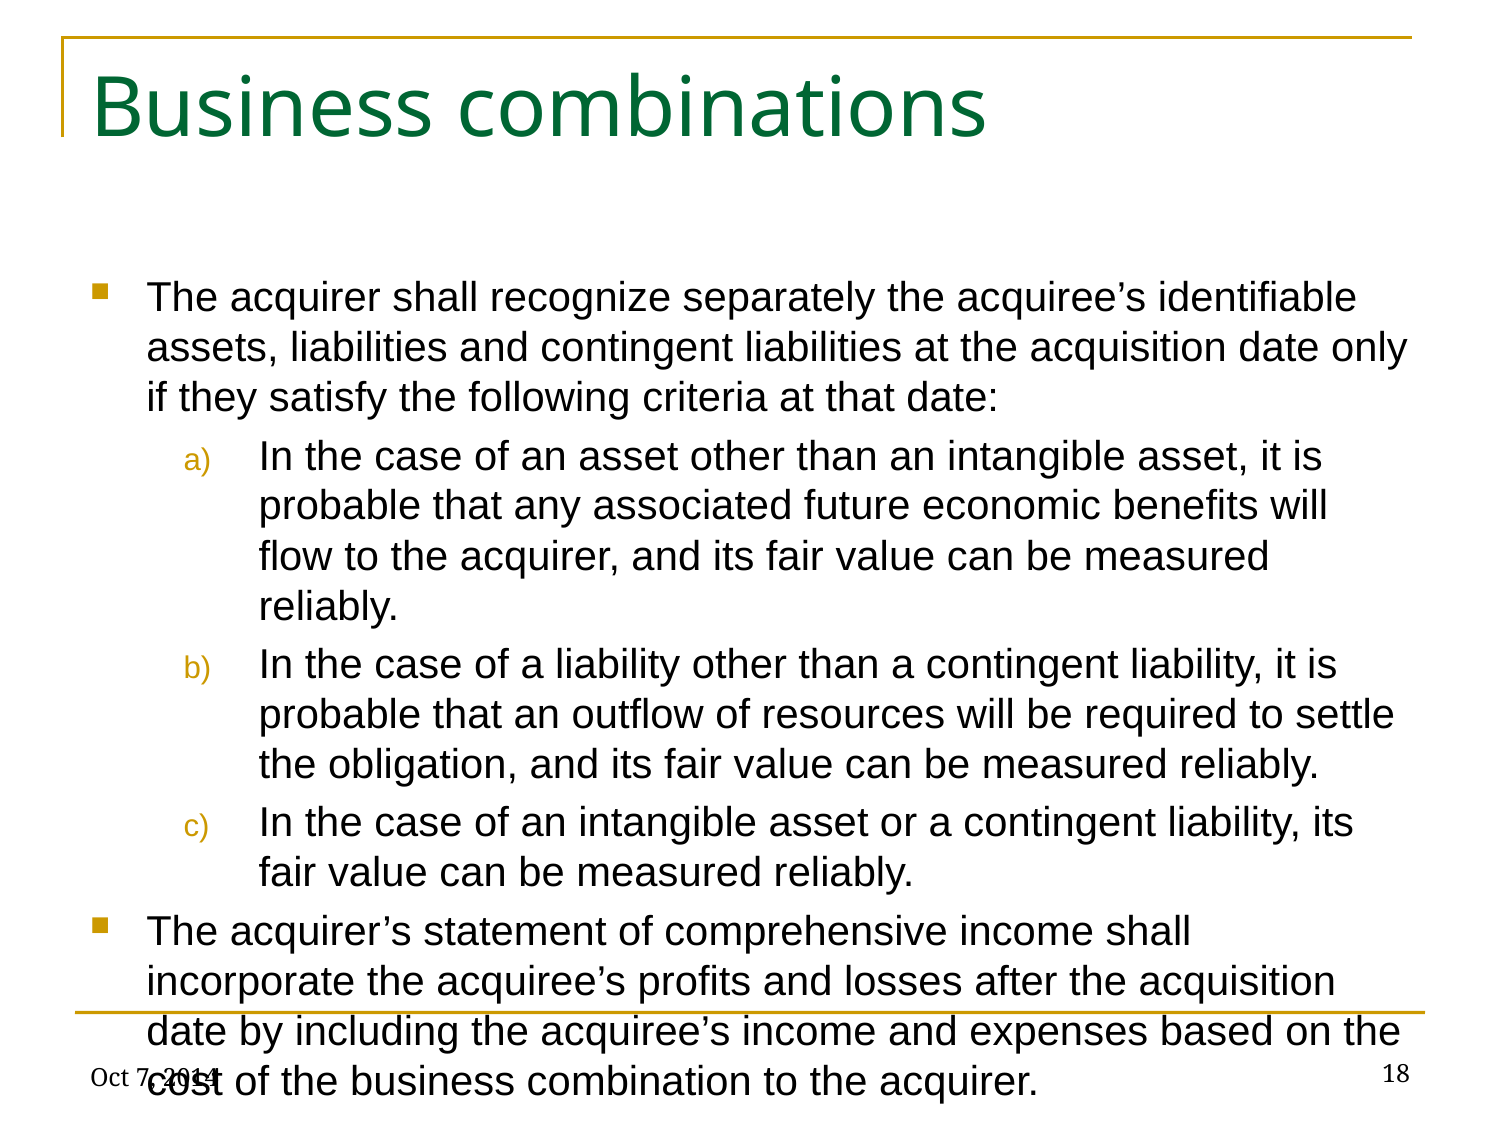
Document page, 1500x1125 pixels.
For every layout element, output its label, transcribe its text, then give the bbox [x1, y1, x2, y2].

slide_number 18 [1074, 1023, 1426, 1100]
list The acquirer shall recognize separately the acquiree’s identifiable assets, liabilities and contingent liabilities at the acquisition date only if they satisfy the following criteria at that date: In the case of an asset other than an intangible asset, it is probable that any associated future economic benefits will flow to the acquirer, and its fair value can be measured reliably. In the case of a liability other than a contingent liability, it is probable that an outflow of resources will be required to settle the obligation, and its fair value can be measured reliably. In the case of an intangible asset or a contingent liability, its fair value can be measured reliably. The acquirer’s statement of comprehensive income shall incorporate the acquiree’s profits and losses after the acquisition date by including the acquiree’s income and expenses based on the cost of the business combination to the acquirer. [74, 262, 1426, 1006]
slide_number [74, 1023, 426, 1100]
title Business combinations [74, 45, 1426, 233]
